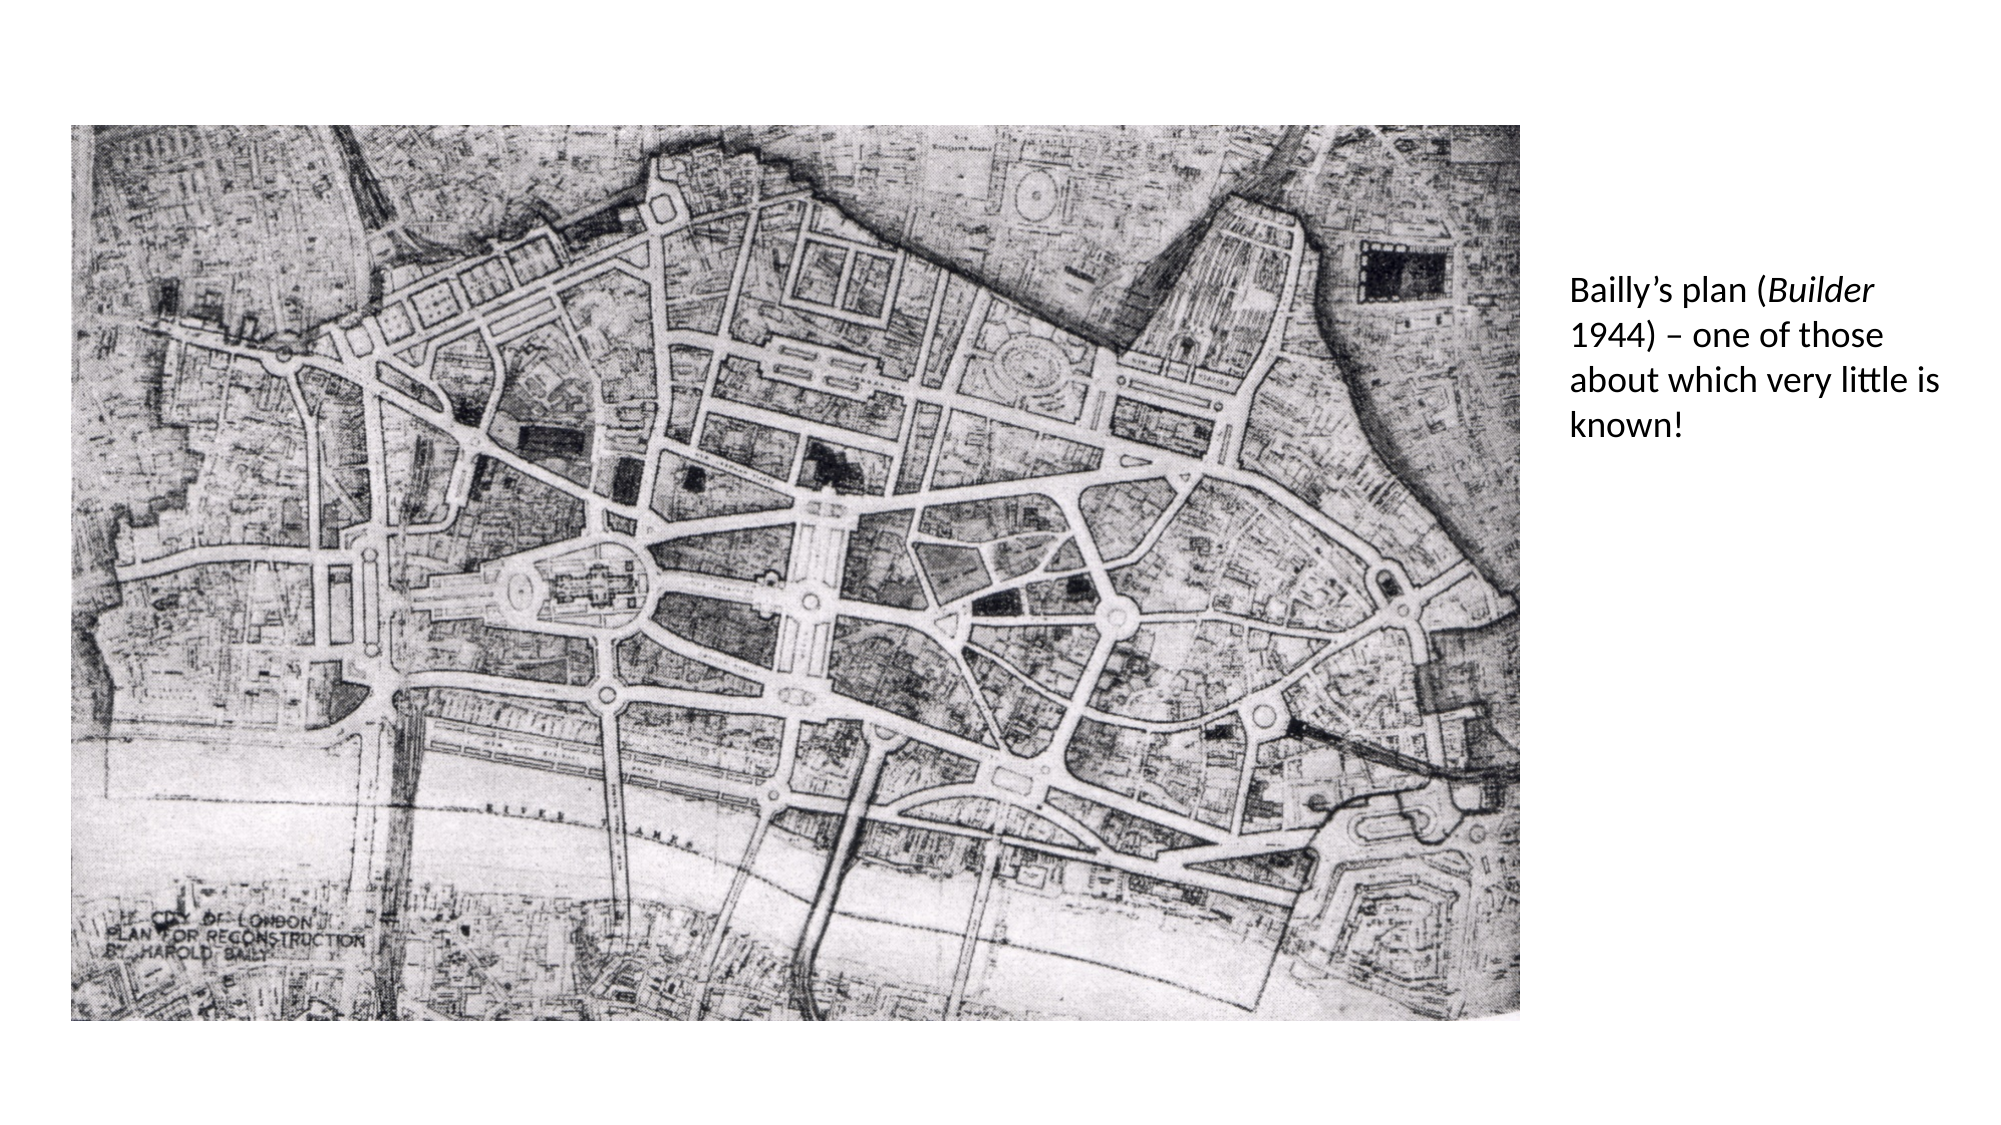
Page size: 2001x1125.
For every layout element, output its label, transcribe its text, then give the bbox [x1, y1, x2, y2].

text_box Bailly’s plan (Builder 1944) – one of those about which very little is known! [1554, 258, 1966, 453]
picture [71, 125, 1520, 1021]
